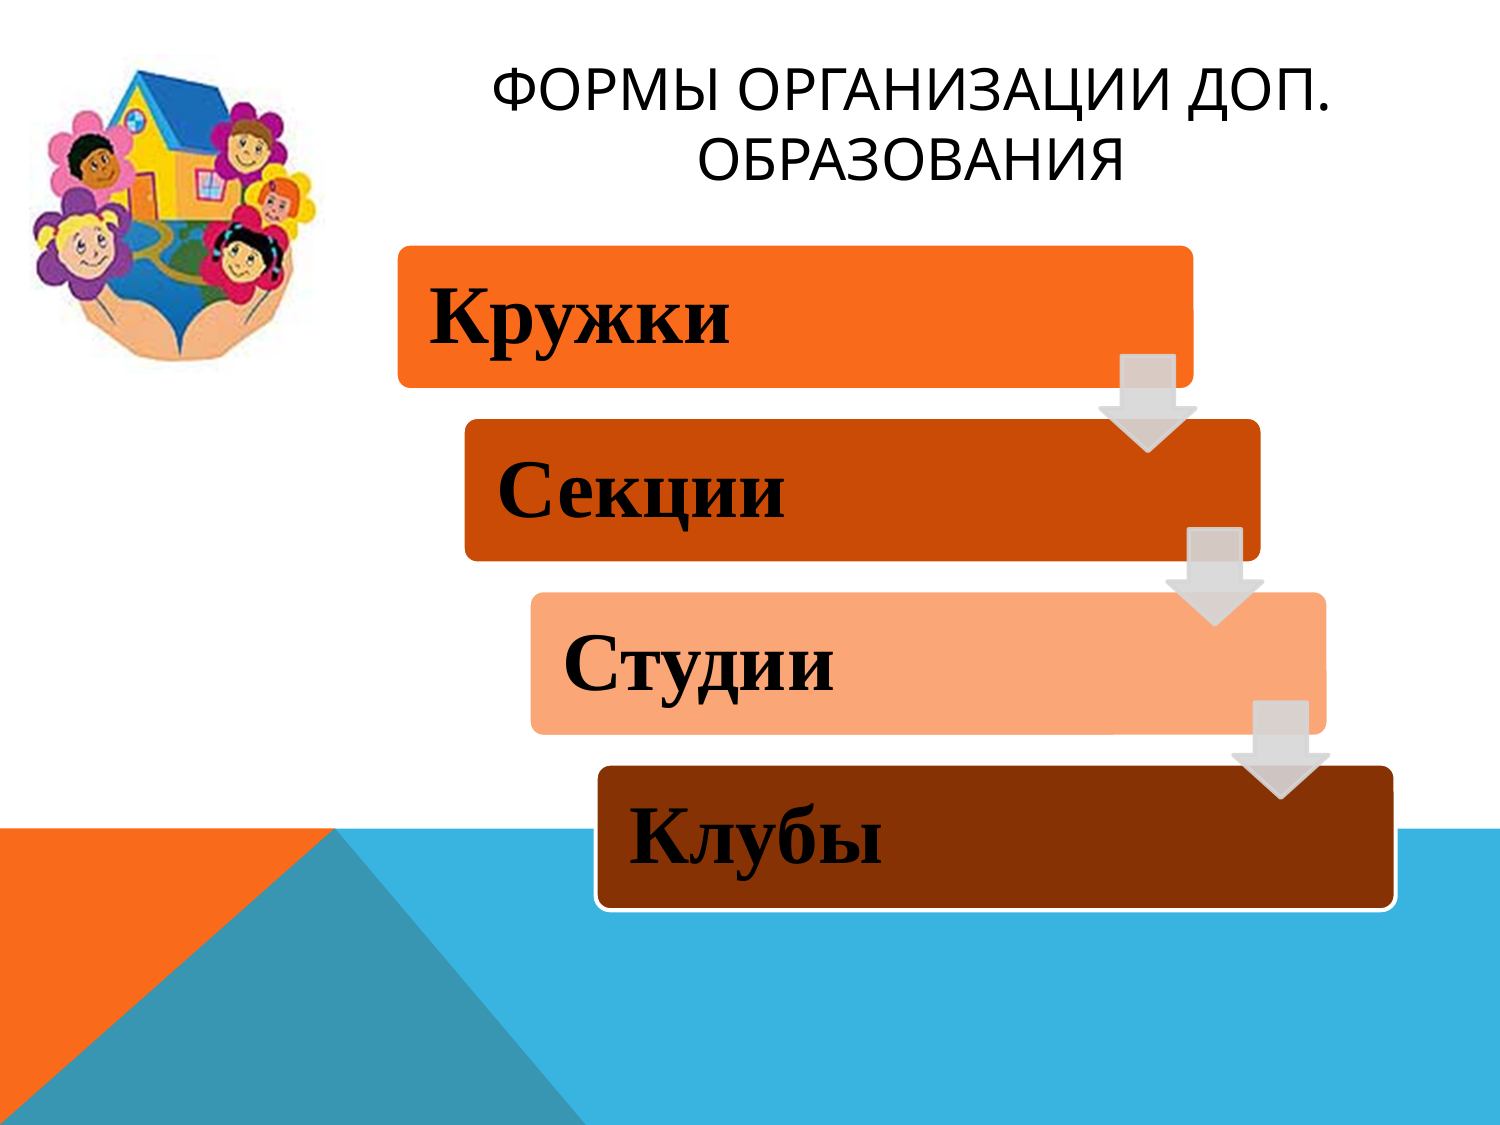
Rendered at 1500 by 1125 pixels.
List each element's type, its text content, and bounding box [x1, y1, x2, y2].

picture [29, 54, 325, 374]
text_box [395, 243, 1396, 911]
title Формы организации доп. образования [454, 60, 1369, 185]
